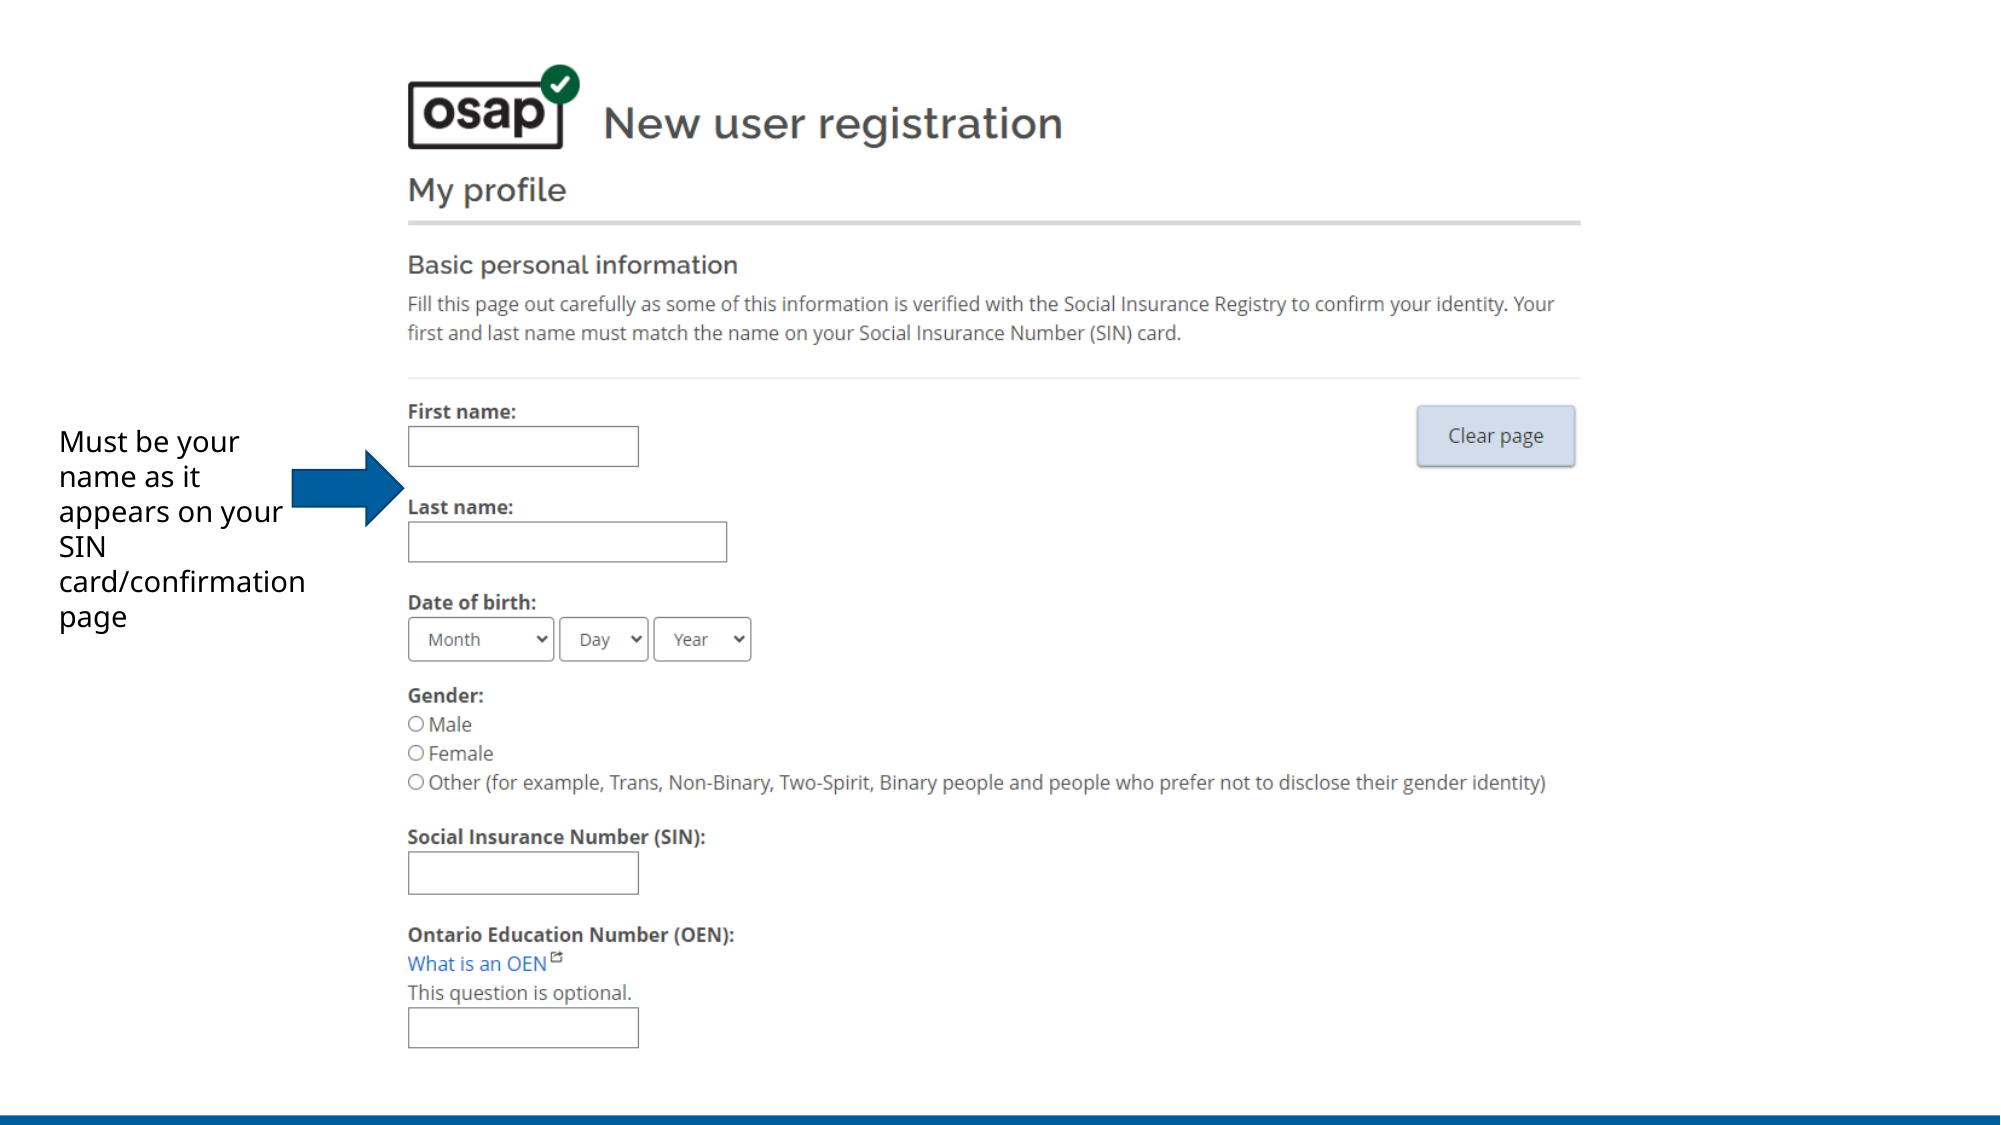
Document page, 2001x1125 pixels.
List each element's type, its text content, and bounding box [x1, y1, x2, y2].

text_box Must be your name as it appears on your SIN card/confirmation page [58, 423, 311, 634]
picture [384, 49, 1616, 1075]
text_box [291, 449, 384, 528]
